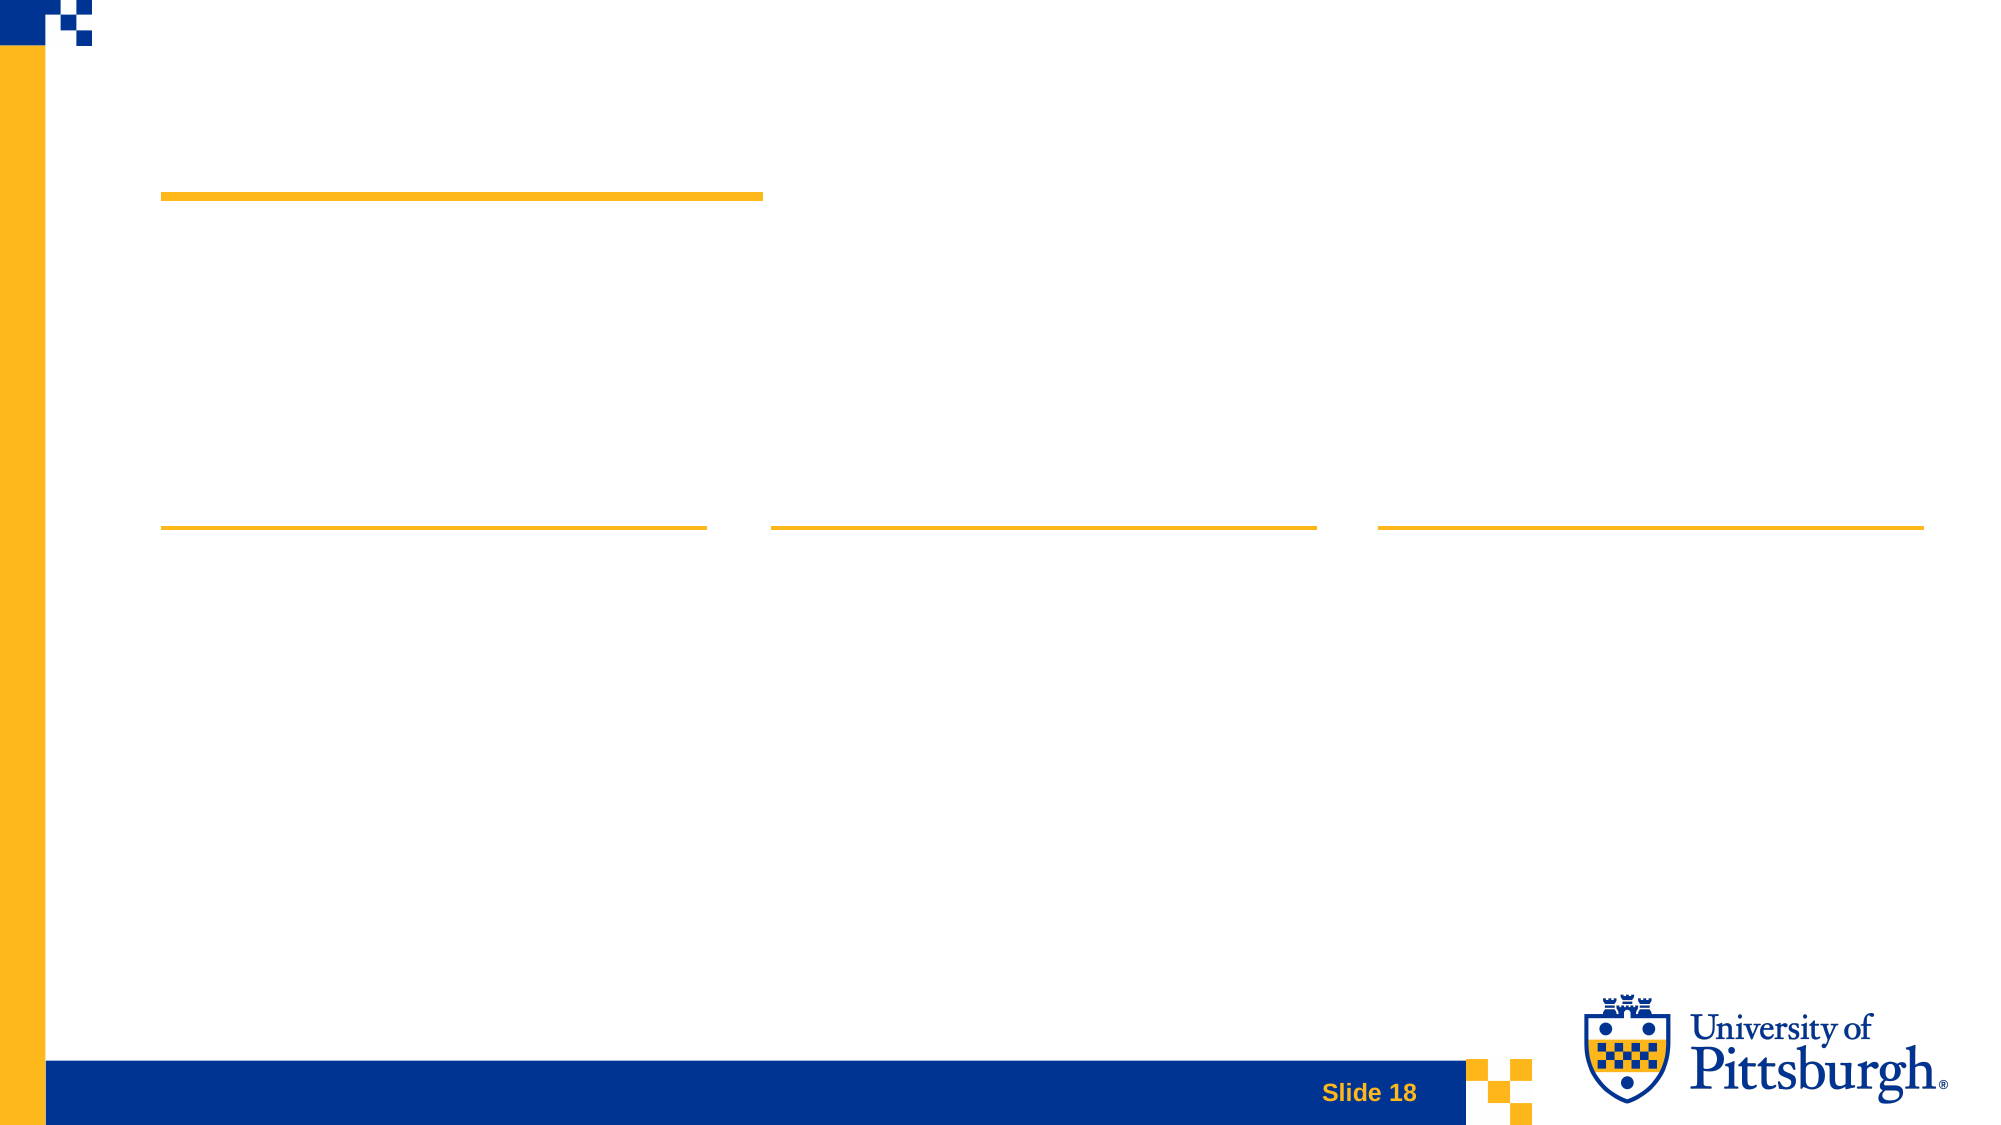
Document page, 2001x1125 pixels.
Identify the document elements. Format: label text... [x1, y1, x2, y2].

slide_number Slide 18 [982, 1061, 1433, 1122]
picture [1466, 1059, 1532, 1125]
picture [46, 0, 92, 46]
picture [1577, 991, 1955, 1109]
